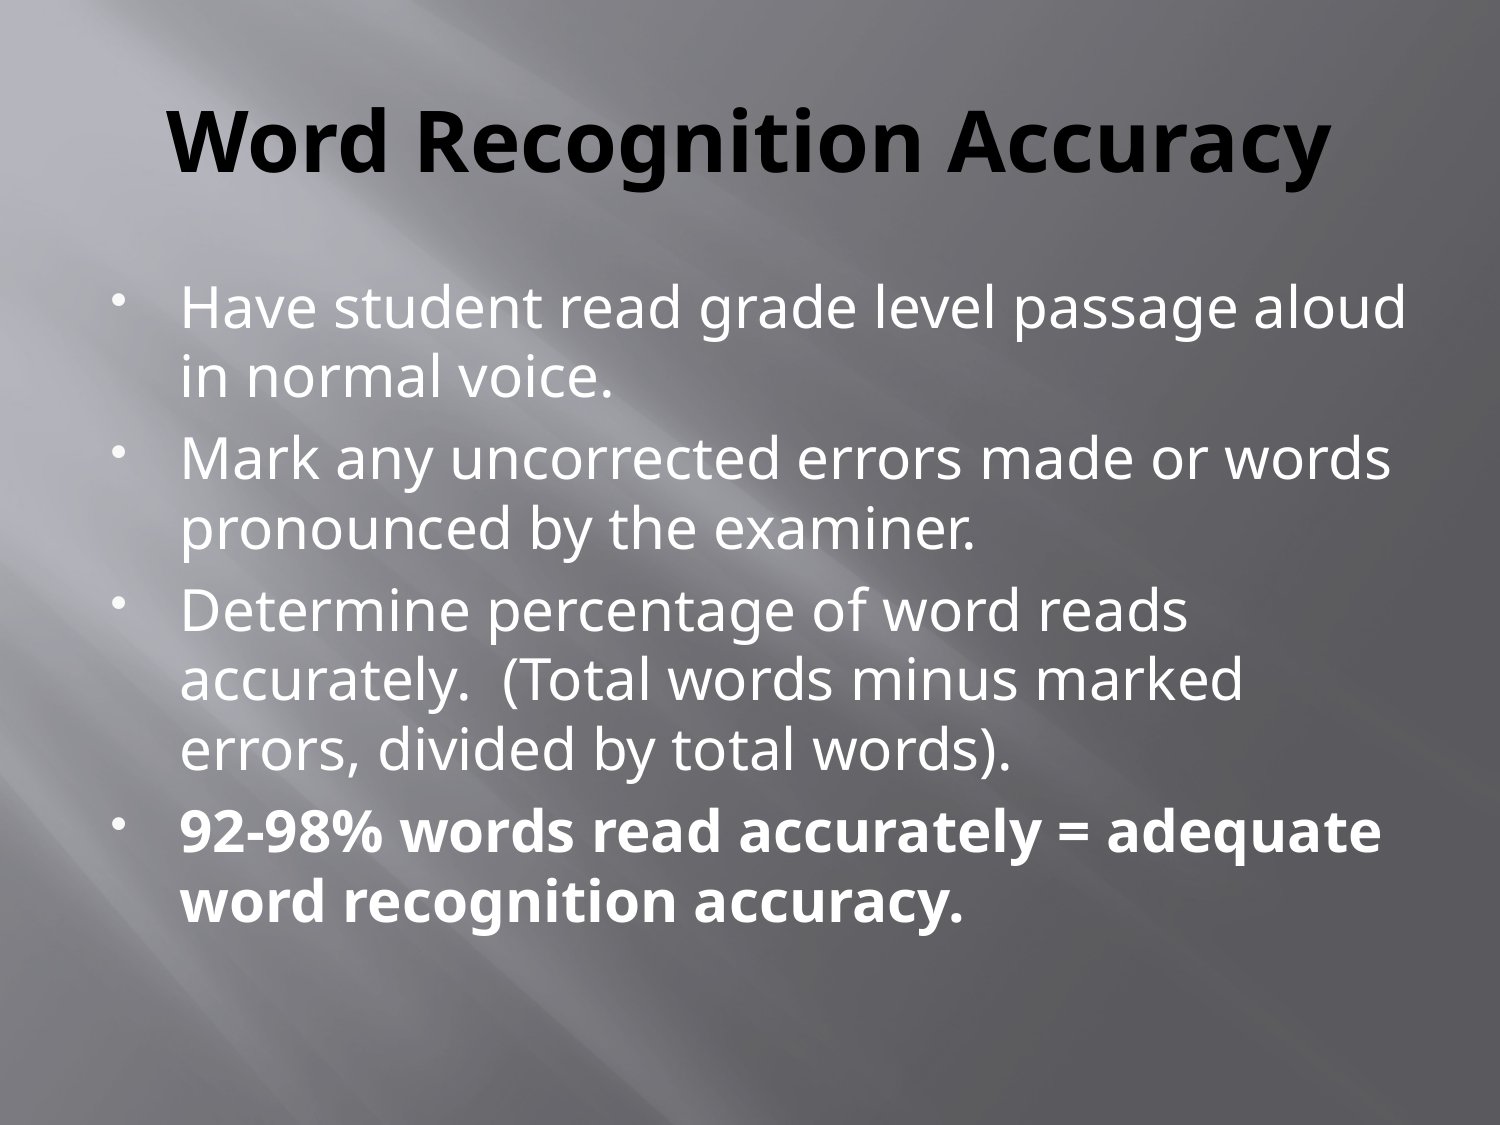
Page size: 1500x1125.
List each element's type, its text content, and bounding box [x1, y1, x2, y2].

list Have student read grade level passage aloud in normal voice. Mark any uncorrected errors made or words pronounced by the examiner. Determine percentage of word reads accurately. (Total words minus marked errors, divided by total words). 92-98% words read accurately = adequate word recognition accuracy. [75, 262, 1425, 1035]
title Word Recognition Accuracy [75, 45, 1425, 233]
